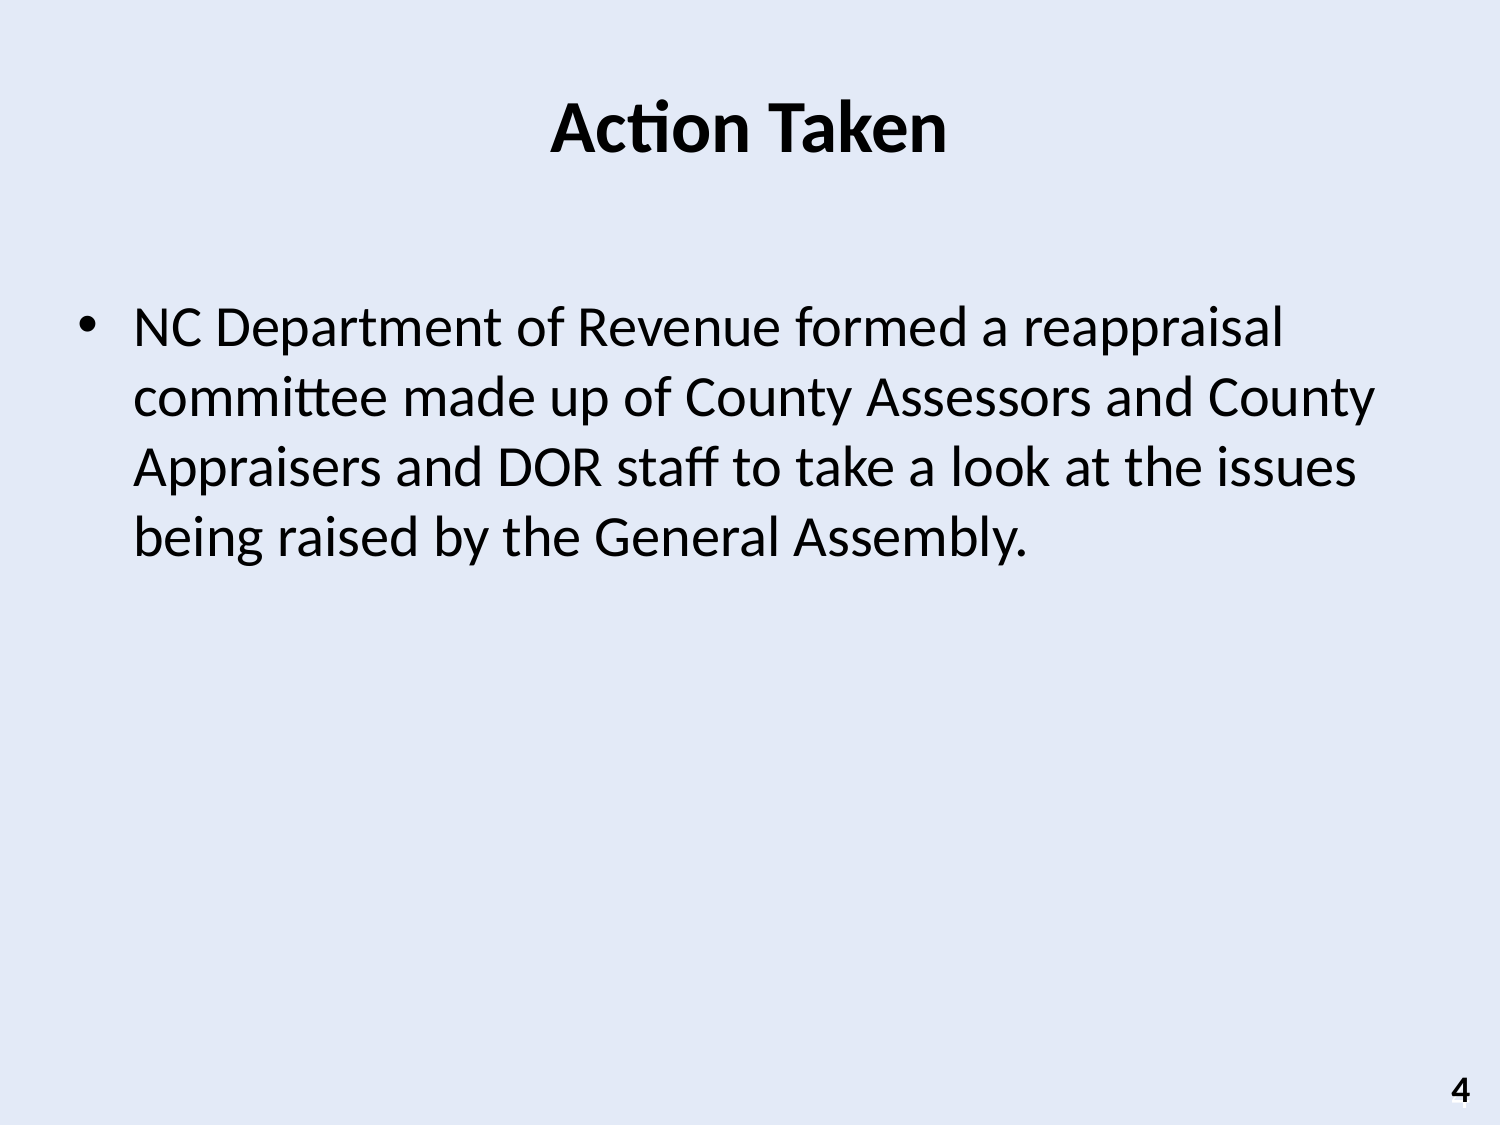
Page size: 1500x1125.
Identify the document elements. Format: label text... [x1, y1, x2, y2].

list NC Department of Revenue formed a reappraisal committee made up of County Assessors and County Appraisers and DOR staff to take a look at the issues being raised by the General Assembly. [62, 280, 1438, 1083]
title Action Taken [62, 70, 1438, 258]
